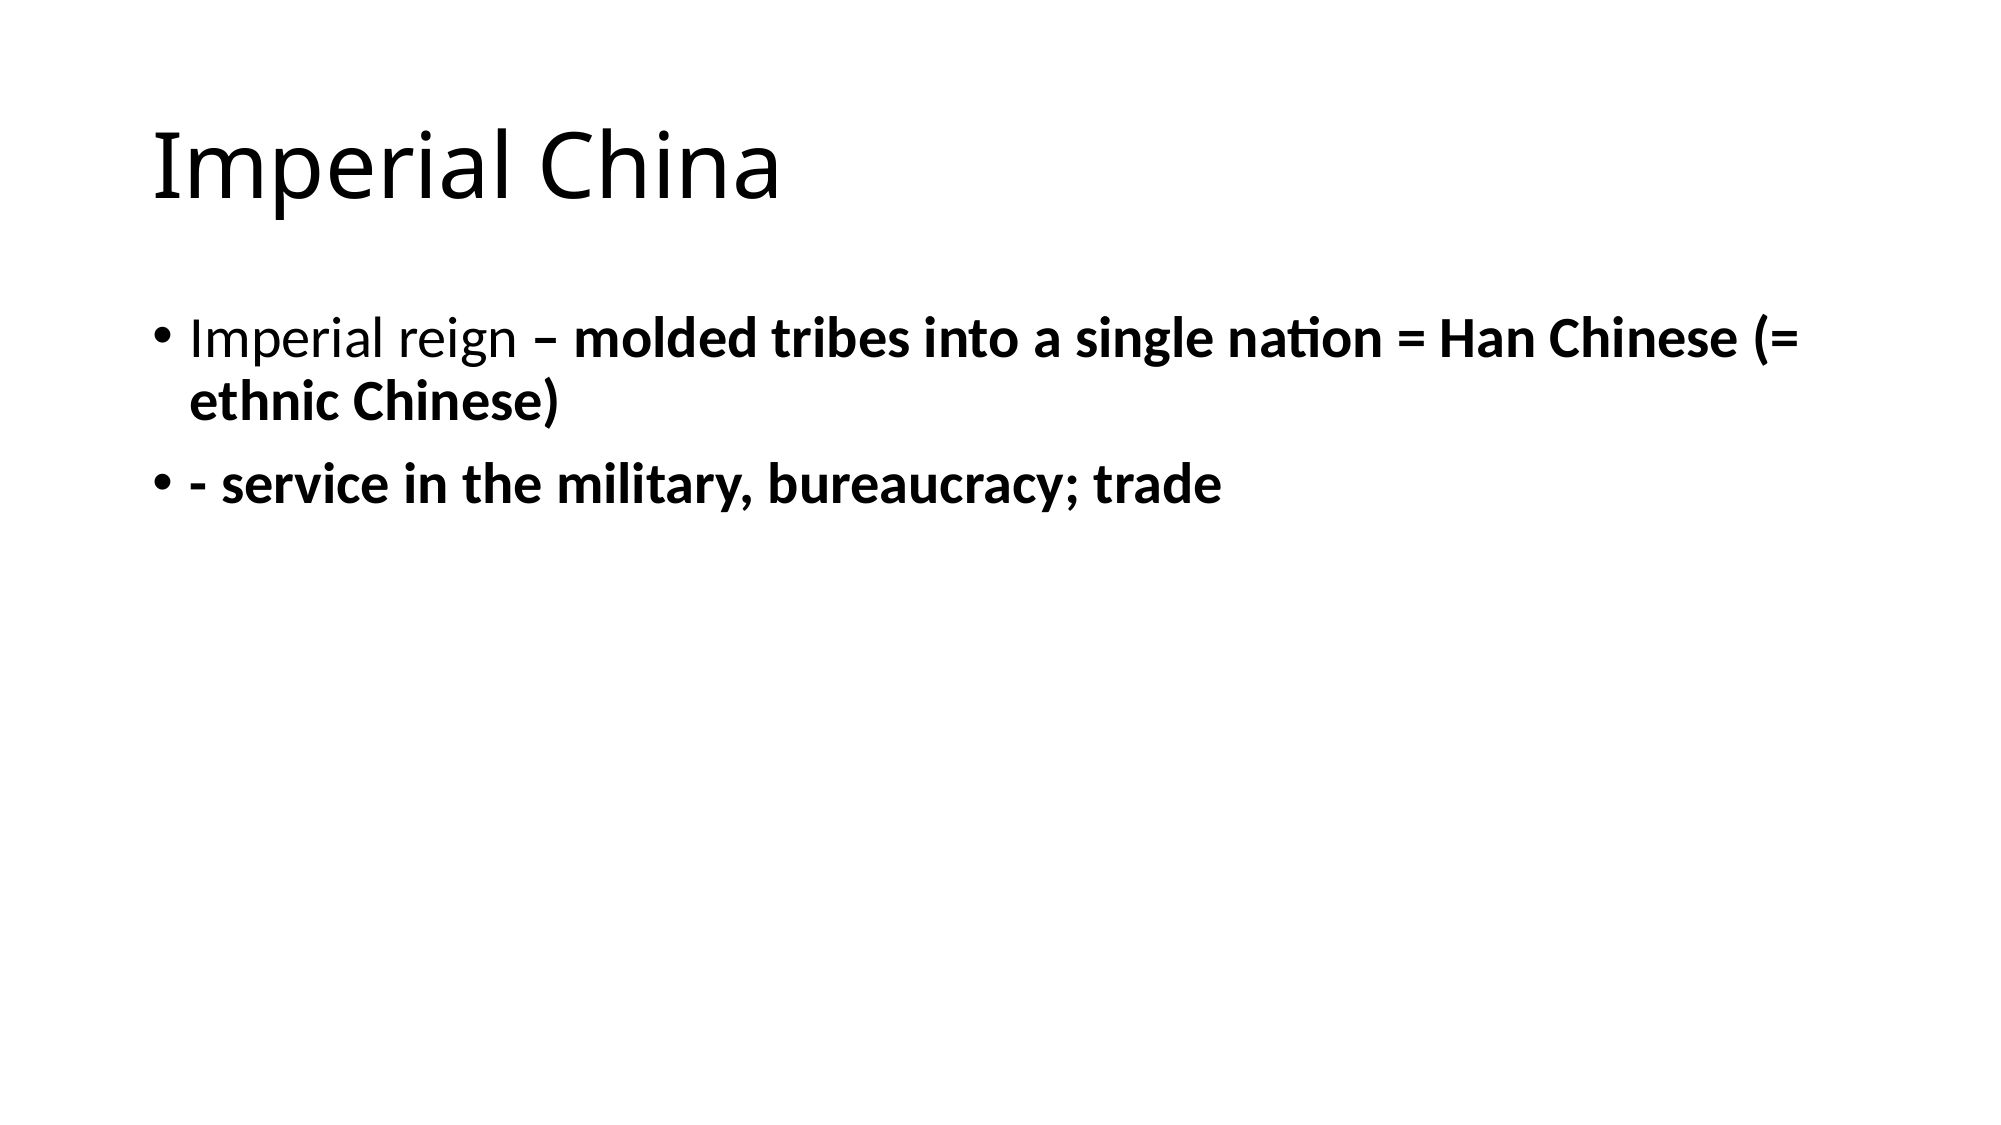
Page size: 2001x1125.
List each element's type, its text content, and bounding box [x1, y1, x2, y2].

list Imperial reign – molded tribes into a single nation = Han Chinese (= ethnic Chinese) - service in the military, bureaucracy; trade [137, 299, 1863, 1014]
title Imperial China [137, 59, 1863, 278]
